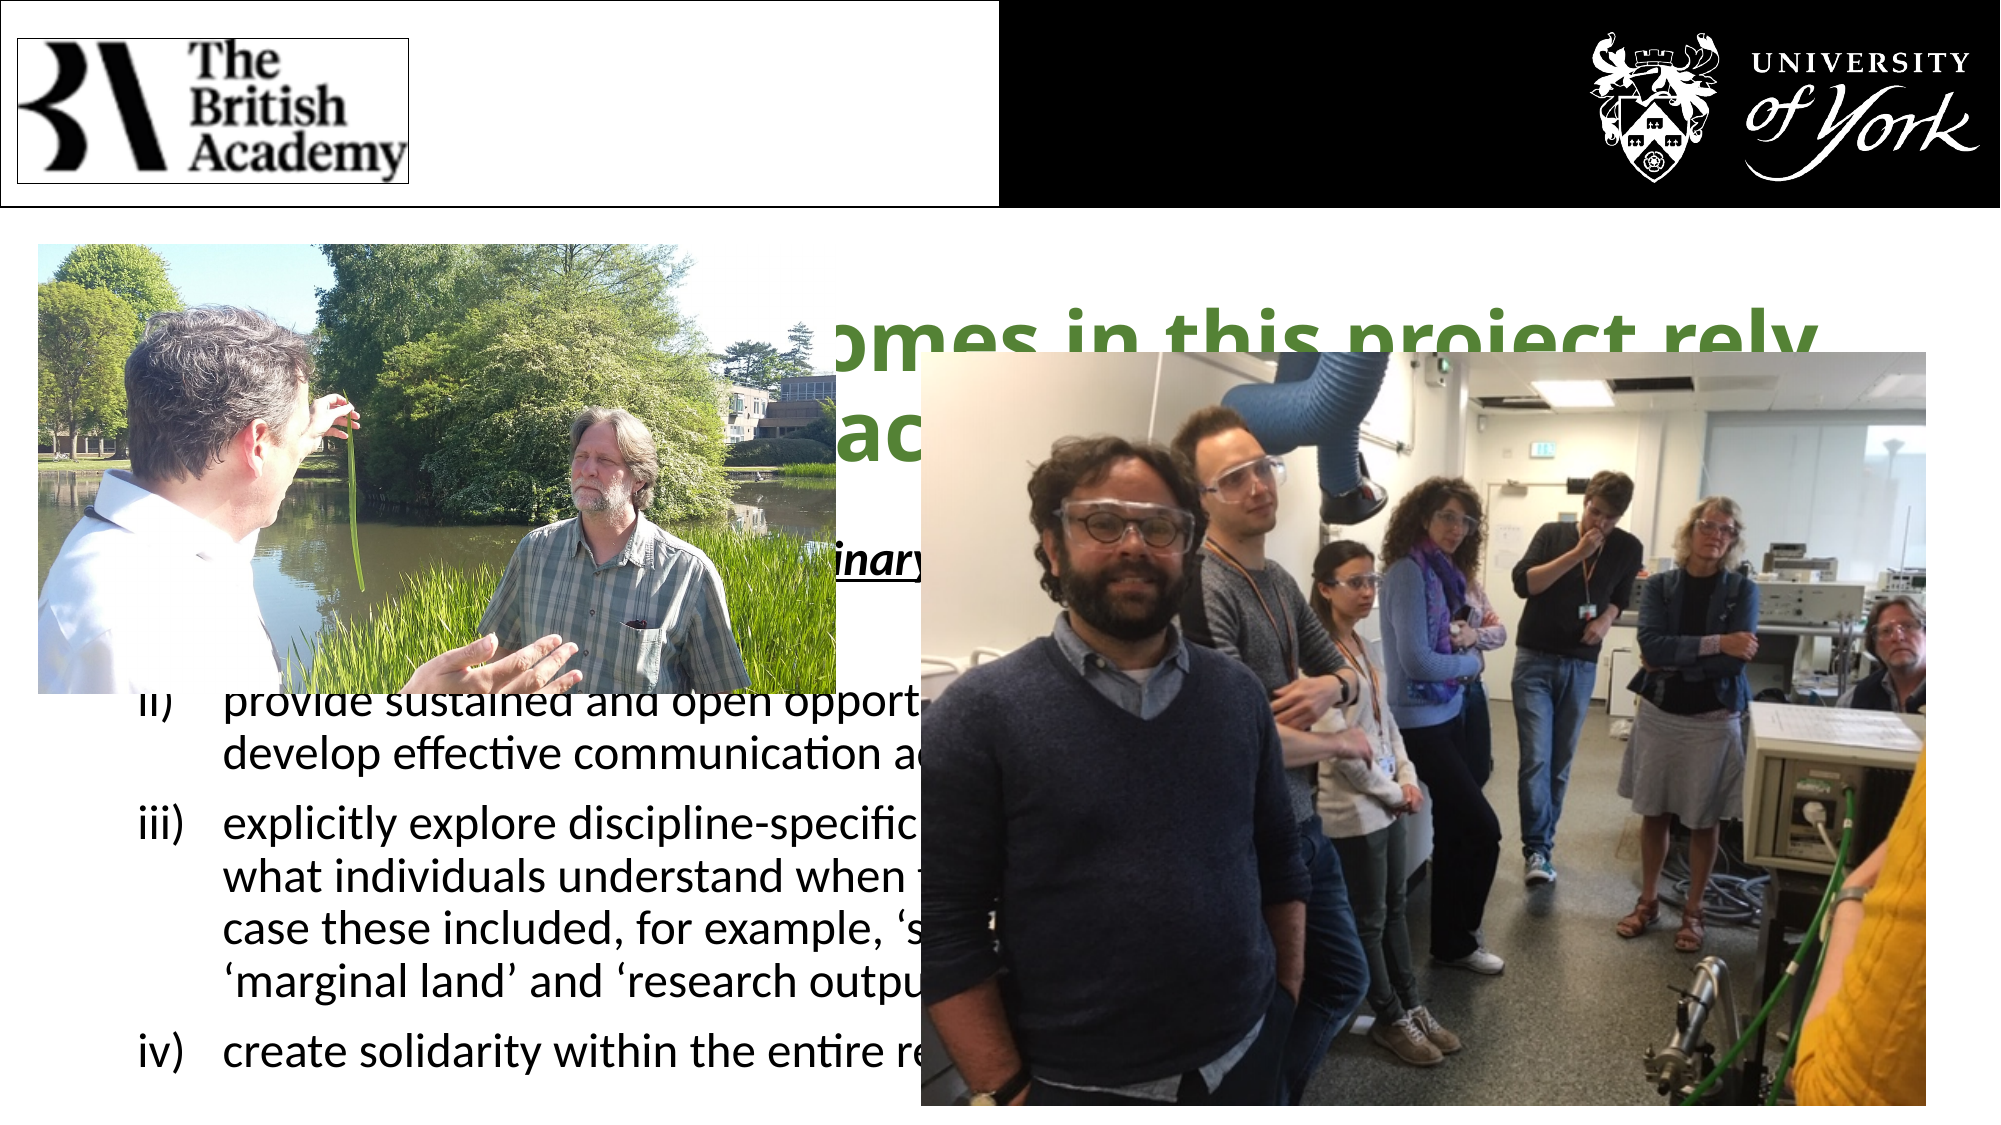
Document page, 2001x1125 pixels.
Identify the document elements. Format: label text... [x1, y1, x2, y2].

title Successful outcomes in this project rely upon useful interactions across disciplines [836, 244, 1941, 487]
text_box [0, 0, 2000, 208]
subtitle Key components of the interdisciplinary process that appeared to be necessary include: Start Early in the process! provide sustained and open opportunities for interaction between researchers to develop effective communication across disciplines, explicitly explore discipline-specific taken-for-granted assumptions and identify what individuals understand when talking about key terms and processes (in this case these included, for example, ‘sustainable’, ‘development’, ‘methodology’, ‘marginal land’ and ‘research outputs’), create solidarity within the entire research community [122, 487, 1911, 1114]
picture [37, 244, 836, 694]
picture [921, 352, 1926, 1106]
